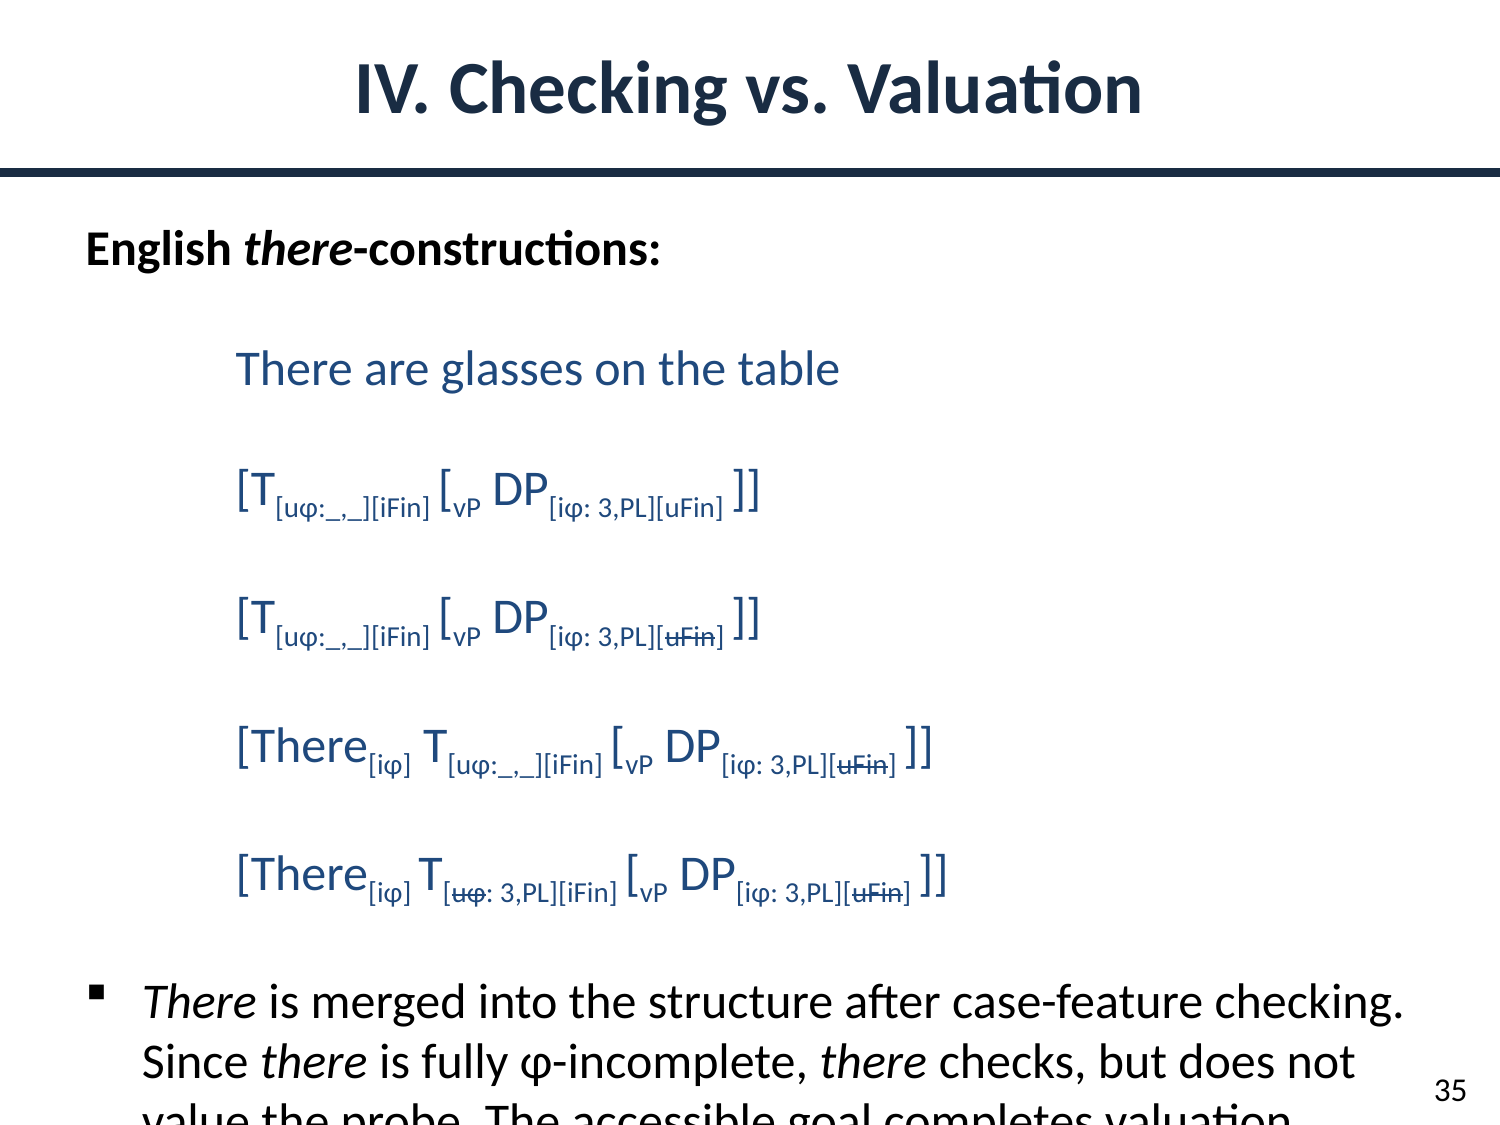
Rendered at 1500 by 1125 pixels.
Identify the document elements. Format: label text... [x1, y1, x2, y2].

text_box IV. Checking vs. Valuation [11, 30, 1489, 136]
slide_number 35 [1430, 1057, 1483, 1118]
text_box English there-constructions: There are glasses on the table [T[uφ:_,_][iFin] [vP DP[iφ: 3,PL][uFin] ]] [T[uφ:_,_][iFin] [vP DP[iφ: 3,PL][uFin] ]] [There[iφ] T[uφ:_,_][iFin] [vP DP[iφ: 3,PL][uFin] ]] [There[iφ] T[uφ: 3,PL][iFin] [vP DP[iφ: 3,PL][uFin] ]] There is merged into the structure after case-feature checking. Since there is fully φ-incomplete, there checks, but does not value the probe. The accessible goal completes valuation. [70, 208, 1430, 1125]
